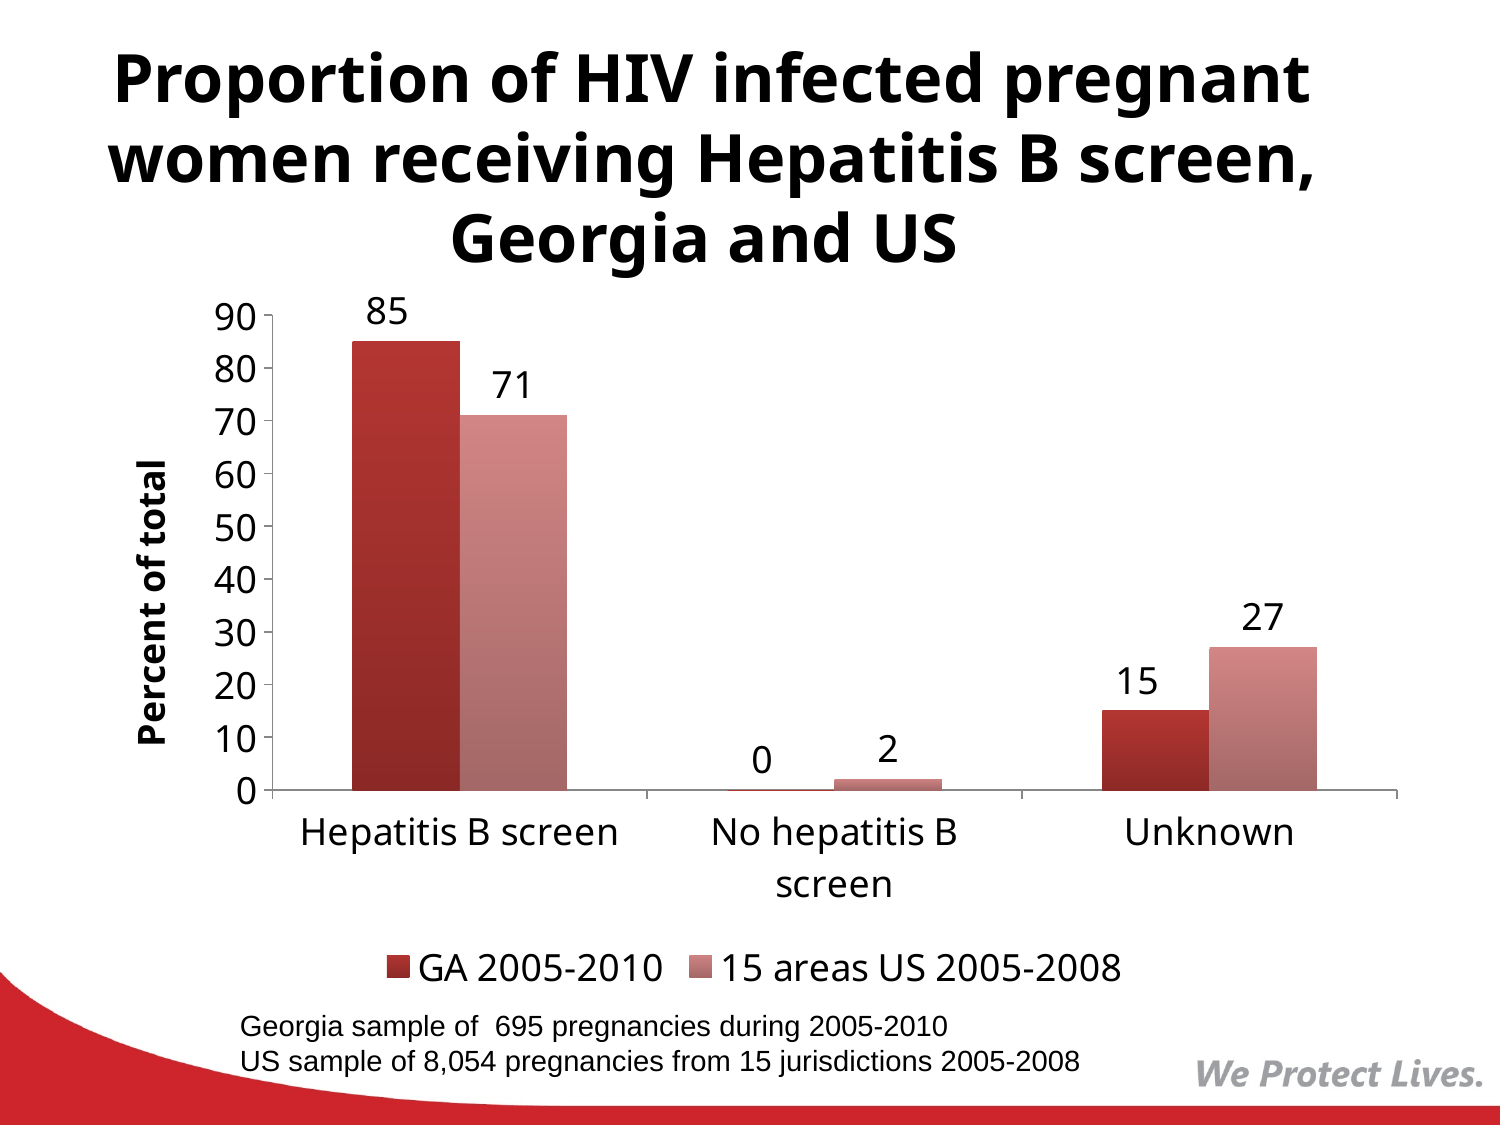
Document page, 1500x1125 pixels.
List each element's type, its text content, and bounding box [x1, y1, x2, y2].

picture [0, 0, 1500, 1125]
text_box Georgia sample of 695 pregnancies during 2005-2010 US sample of 8,054 pregnancies from 15 jurisdictions 2005-2008 [225, 1009, 1424, 1085]
title Proportion of HIV infected pregnant women receiving Hepatitis B screen, Georgia and US [0, 62, 1425, 250]
chart [86, 274, 1424, 1001]
